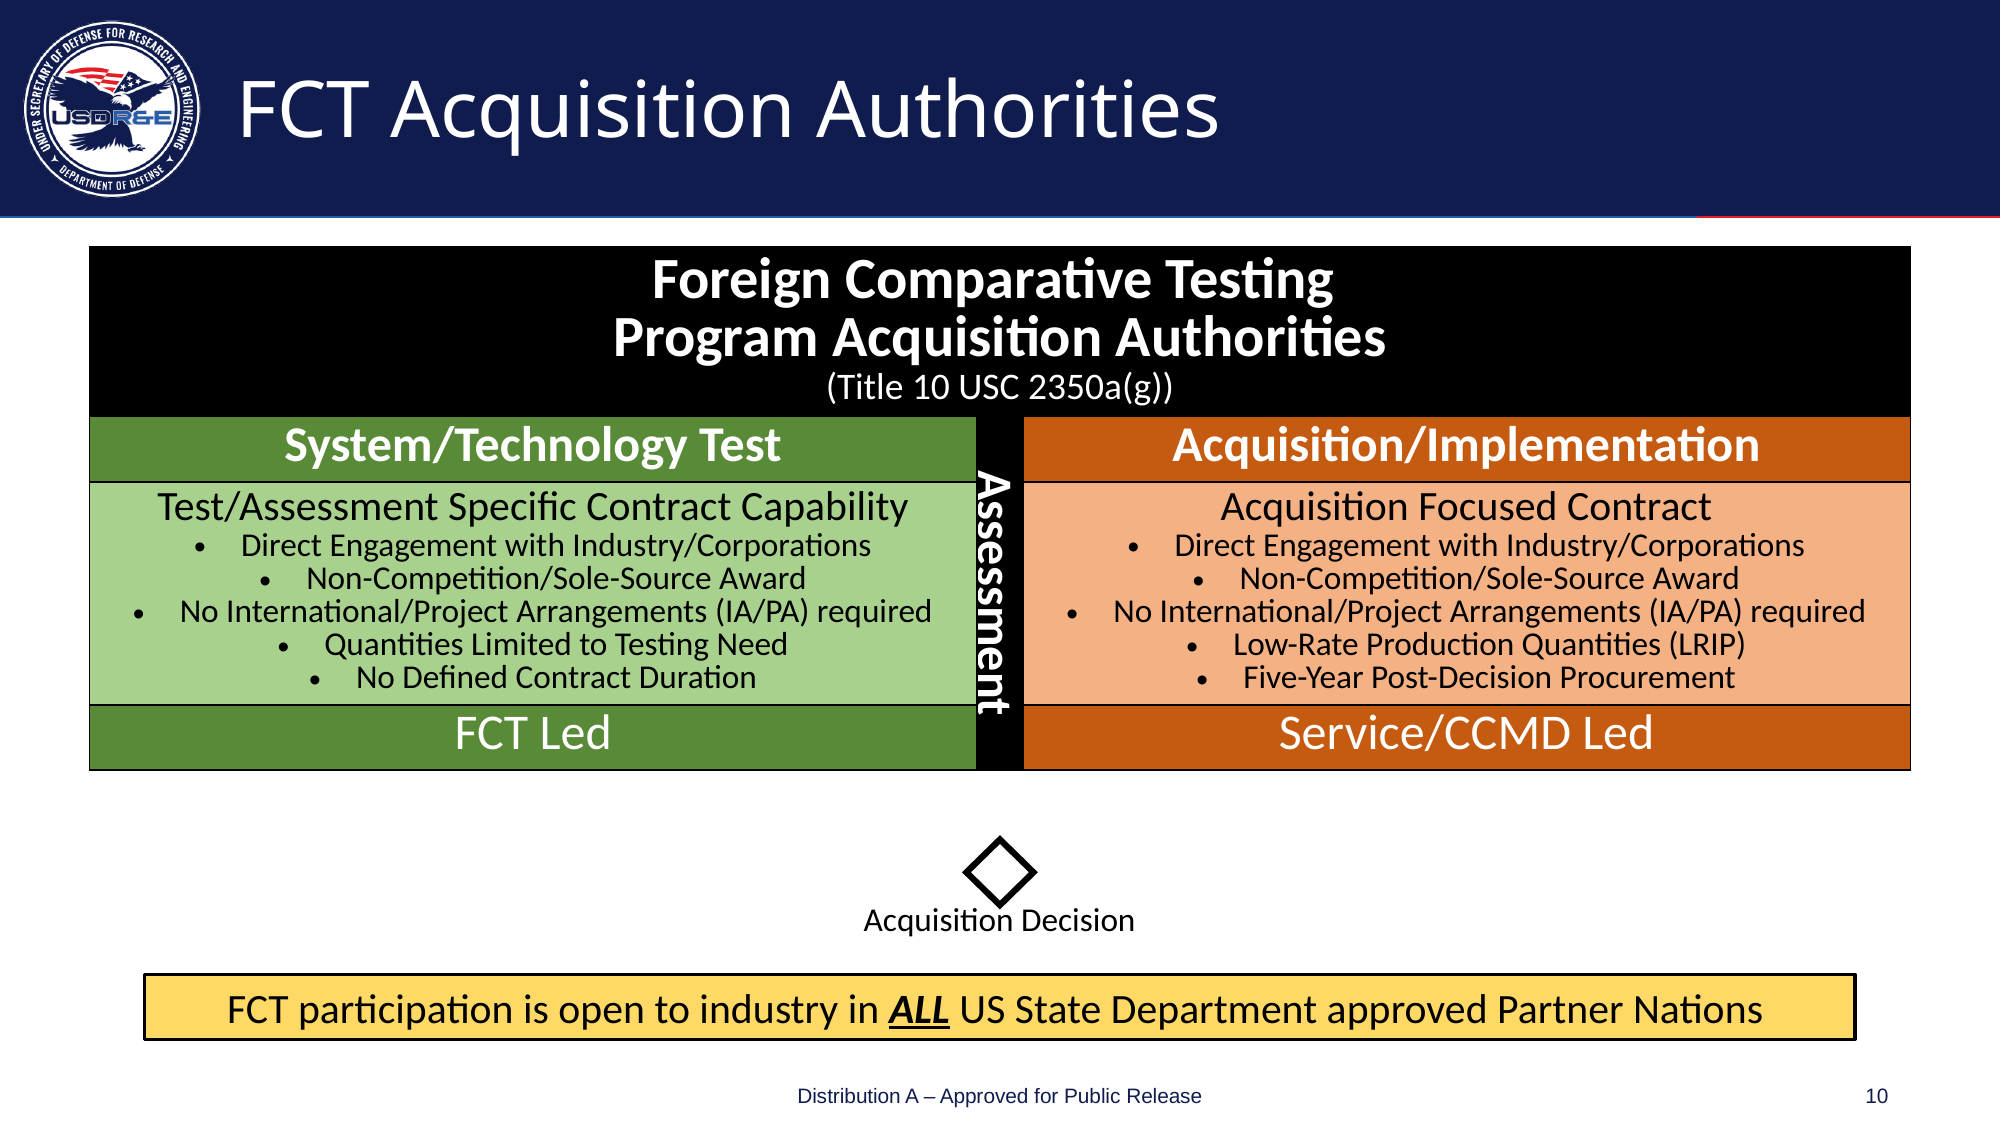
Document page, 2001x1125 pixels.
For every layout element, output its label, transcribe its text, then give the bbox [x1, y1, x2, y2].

slide_number 10 [1682, 1065, 1904, 1125]
text_box Acquisition Decision [821, 890, 1179, 946]
text_box [964, 838, 1035, 890]
table_header Foreign Comparative Testing Program Acquisition Authorities (Title 10 USC 2350a(g)) [90, 248, 1910, 416]
title FCT Acquisition Authorities [221, 53, 1904, 165]
table_cell Assessment [978, 417, 1022, 769]
table_cell Test/Assessment Specific Contract Capability Direct Engagement with Industry/Corporations Non-Competition/Sole-Source Award No International/Project Arrangements (IA/PA) required Quantities Limited to Testing Need No Defined Contract Duration [90, 483, 976, 704]
table_cell FCT Led [90, 706, 976, 769]
table_cell Acquisition/Implementation [1024, 417, 1910, 481]
table_cell System/Technology Test [90, 417, 976, 481]
picture [1, 0, 222, 219]
table_cell Acquisition Focused Contract Direct Engagement with Industry/Corporations Non-Competition/Sole-Source Award No International/Project Arrangements (IA/PA) required Low-Rate Production Quantities (LRIP) Five-Year Post-Decision Procurement [1024, 483, 1910, 704]
text_box FCT participation is open to industry in ALL US State Department approved Partner Nations [144, 974, 1856, 1040]
table_cell Service/CCMD Led [1024, 706, 1910, 769]
